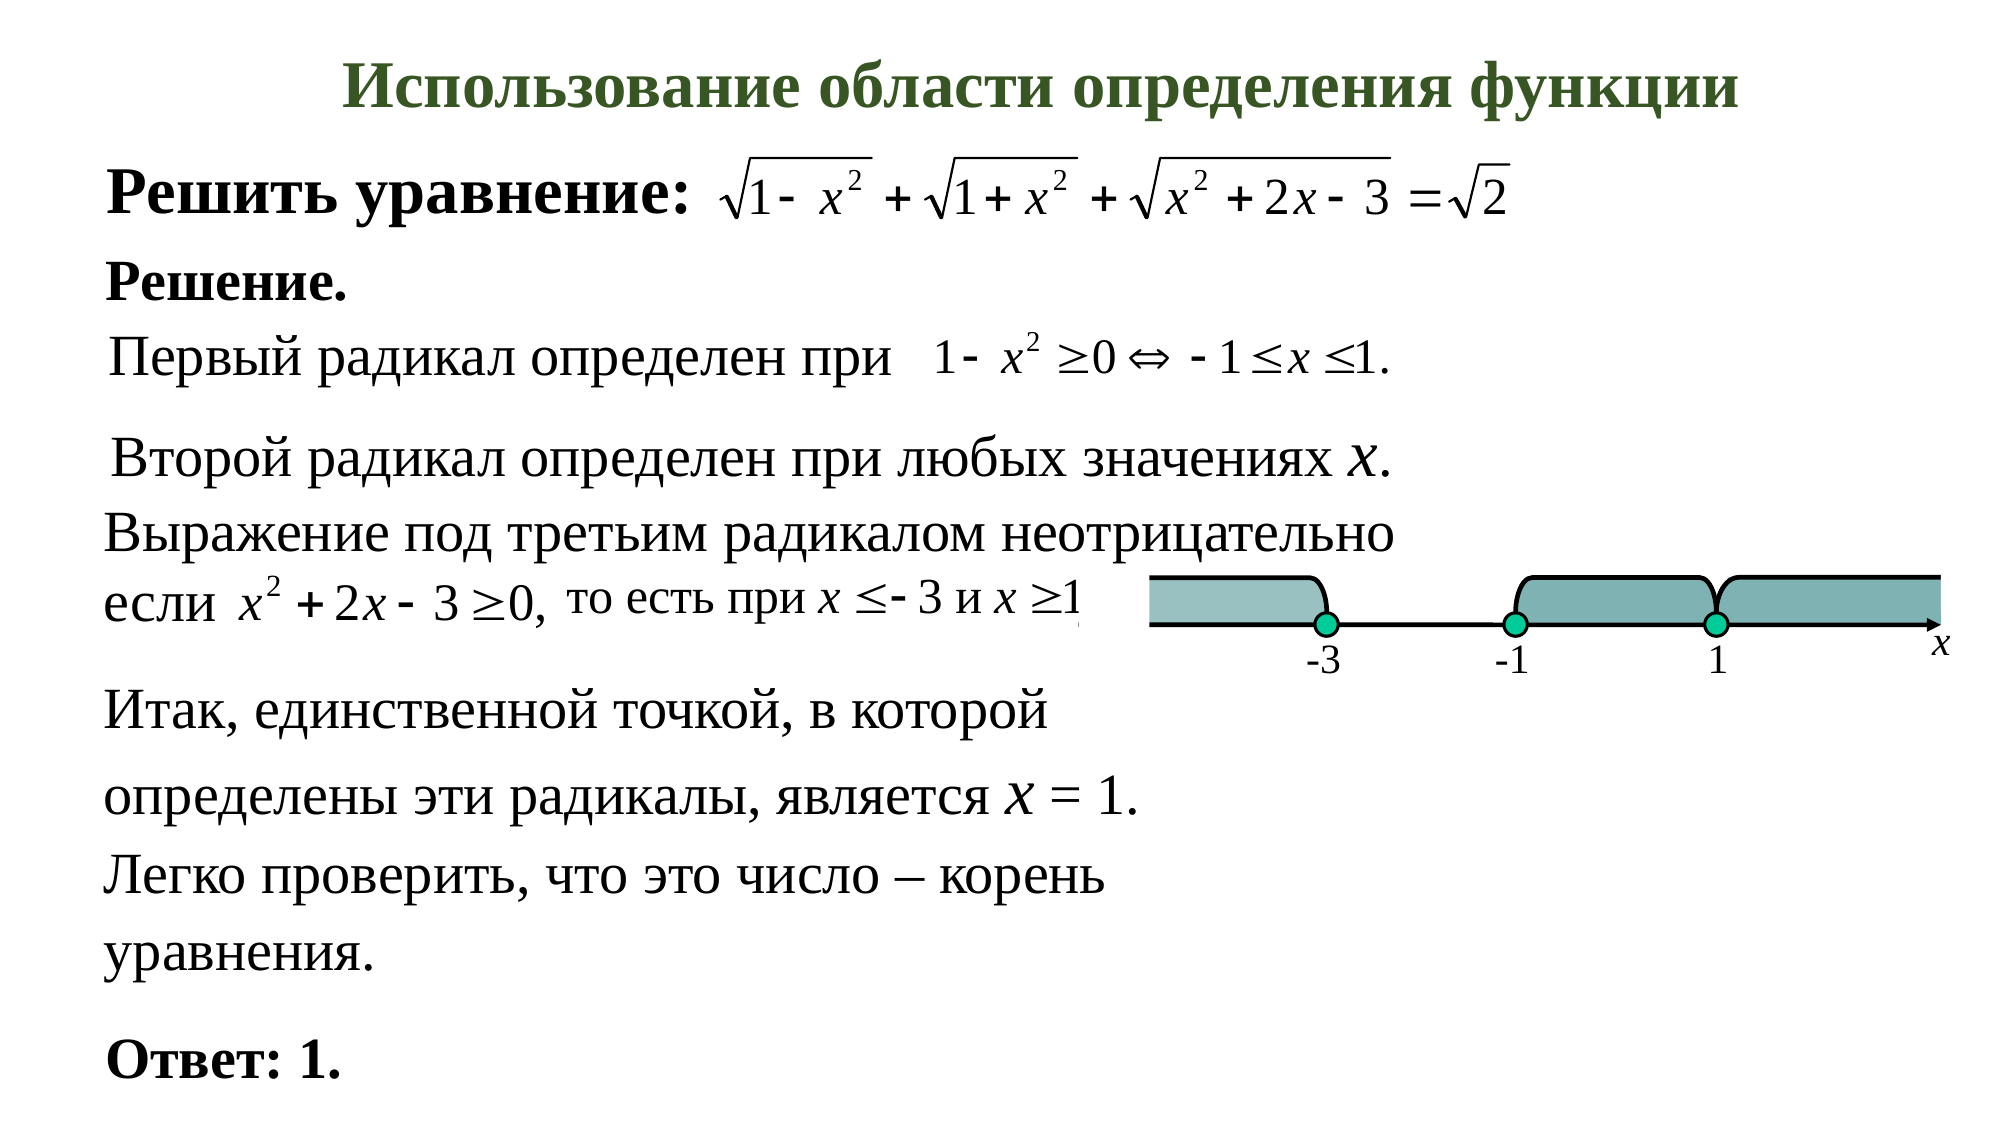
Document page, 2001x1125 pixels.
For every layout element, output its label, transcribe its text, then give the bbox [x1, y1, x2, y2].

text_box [558, 570, 1078, 636]
text_box Использование области определения функции [327, 33, 1782, 129]
text_box Ответ: 1. [90, 1006, 358, 1098]
text_box Решение. [90, 234, 378, 309]
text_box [1078, 553, 2000, 690]
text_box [89, 309, 1396, 396]
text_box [228, 563, 555, 643]
text_box Второй радикал определен при любых значениях х. [95, 394, 1409, 485]
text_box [710, 144, 1520, 232]
text_box Выражение под третьим радикалом неотрицательно если [89, 485, 1457, 641]
text_box Итак, единственной точкой, в которой определены эти радикалы, является x = 1. Легко проверить, что это число – корень уравнения. [88, 655, 1223, 990]
text_box Решить уравнение: [91, 139, 708, 235]
